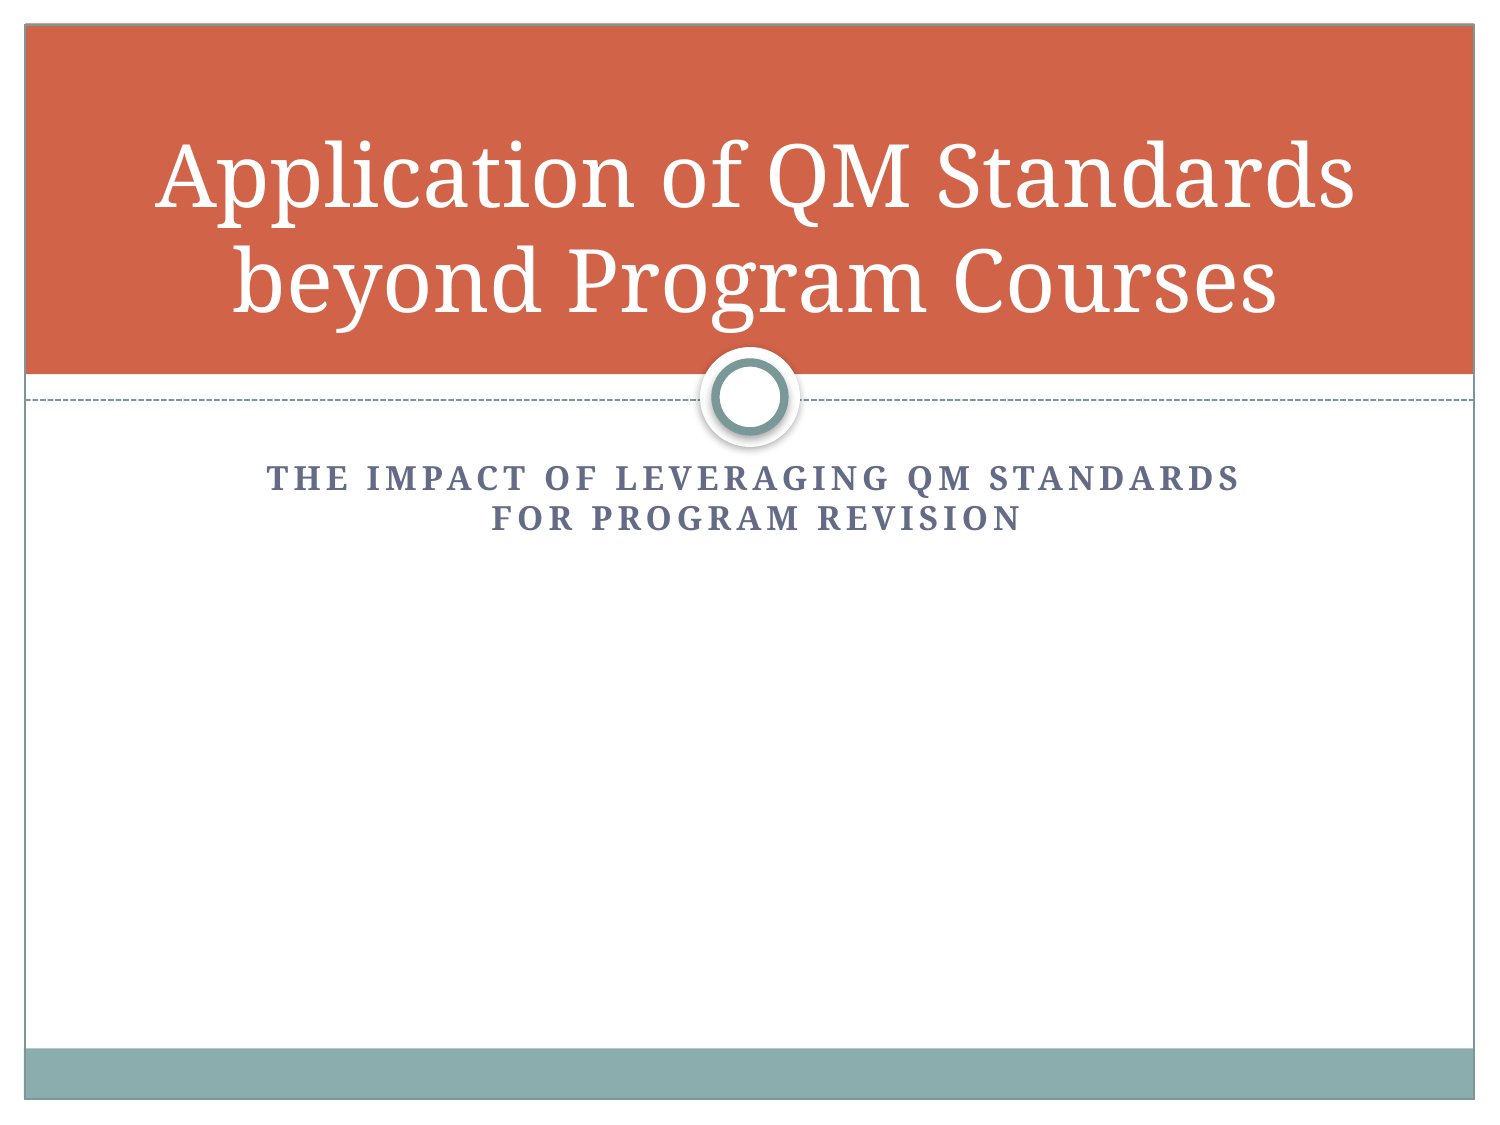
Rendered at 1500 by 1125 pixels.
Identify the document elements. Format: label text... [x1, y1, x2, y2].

list The impact of Leveraging QM standards for program revision [224, 450, 1288, 725]
title Application of QM Standards beyond Program Courses [118, 87, 1394, 338]
